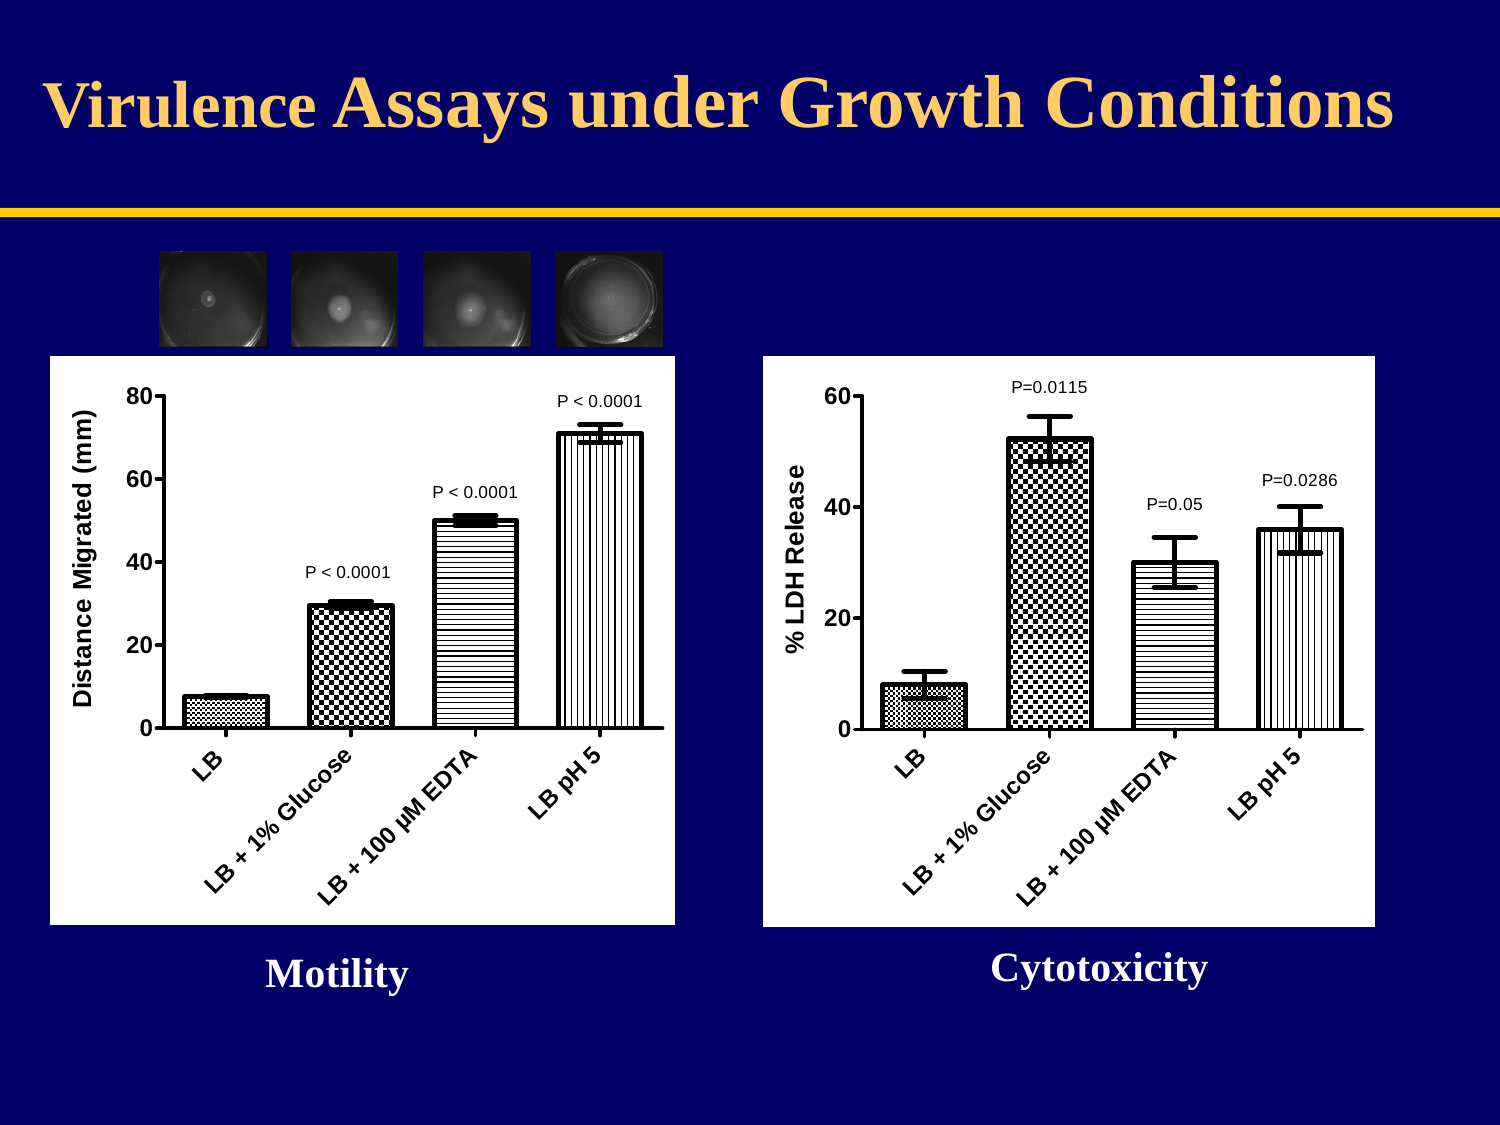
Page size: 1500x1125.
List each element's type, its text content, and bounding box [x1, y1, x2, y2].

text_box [762, 355, 1376, 927]
title Virulence Assays under Growth Conditions [12, 37, 1426, 151]
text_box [49, 355, 676, 926]
picture [155, 249, 670, 357]
text_box Motility [250, 938, 435, 1004]
text_box Cytotoxicity [975, 936, 1235, 997]
